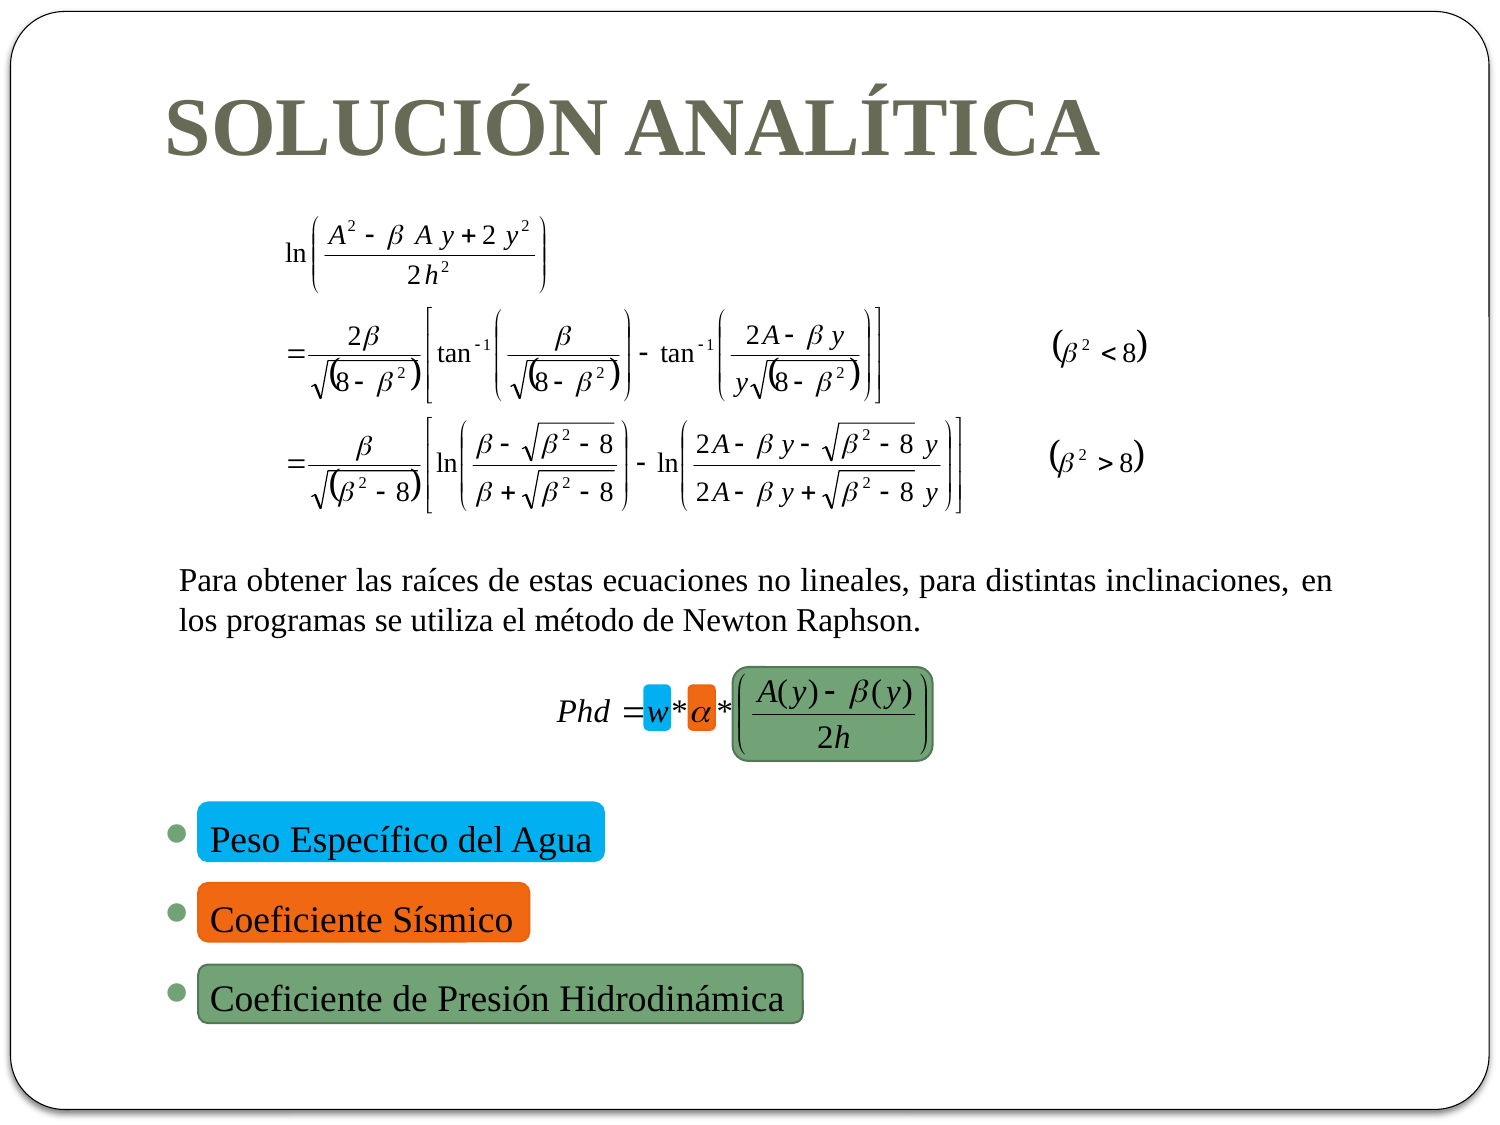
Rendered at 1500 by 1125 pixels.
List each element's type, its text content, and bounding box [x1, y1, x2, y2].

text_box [550, 667, 938, 762]
text_box Para obtener las raíces de estas ecuaciones no lineales, para distintas inclinaciones, en los programas se utiliza el método de Newton Raphson. [163, 550, 1348, 646]
list Peso Específico del Agua Coeficiente Sísmico Coeficiente de Presión Hidrodinámica [150, 785, 1425, 1032]
title SOLUCIÓN ANALÍTICA [150, 143, 1425, 188]
title SOLUCIÓN ANALÍTICA [150, 45, 1425, 142]
text_box [734, 0, 766, 90]
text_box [280, 210, 1149, 520]
